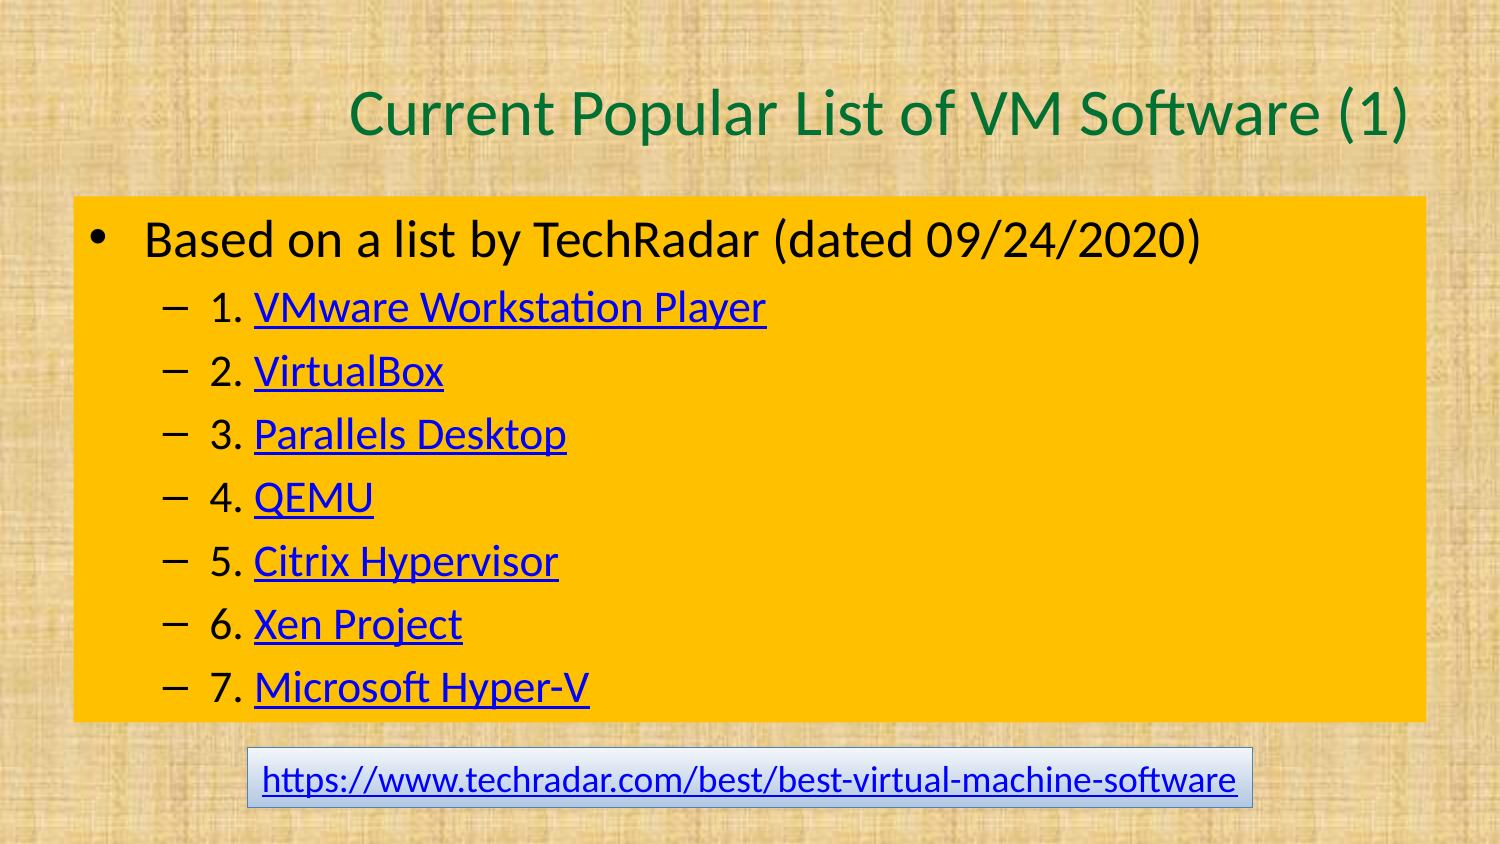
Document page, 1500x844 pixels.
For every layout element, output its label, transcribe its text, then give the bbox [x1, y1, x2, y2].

list Based on a list by TechRadar (dated 09/24/2020) 1. VMware Workstation Player 2. VirtualBox 3. Parallels Desktop 4. QEMU 5. Citrix Hypervisor 6. Xen Project 7. Microsoft Hyper-V [73, 196, 1427, 723]
picture [0, 0, 1500, 844]
text_box https://www.techradar.com/best/best-virtual-machine-software [247, 747, 1253, 808]
title Current Popular List of VM Software (1) [73, 46, 1427, 172]
